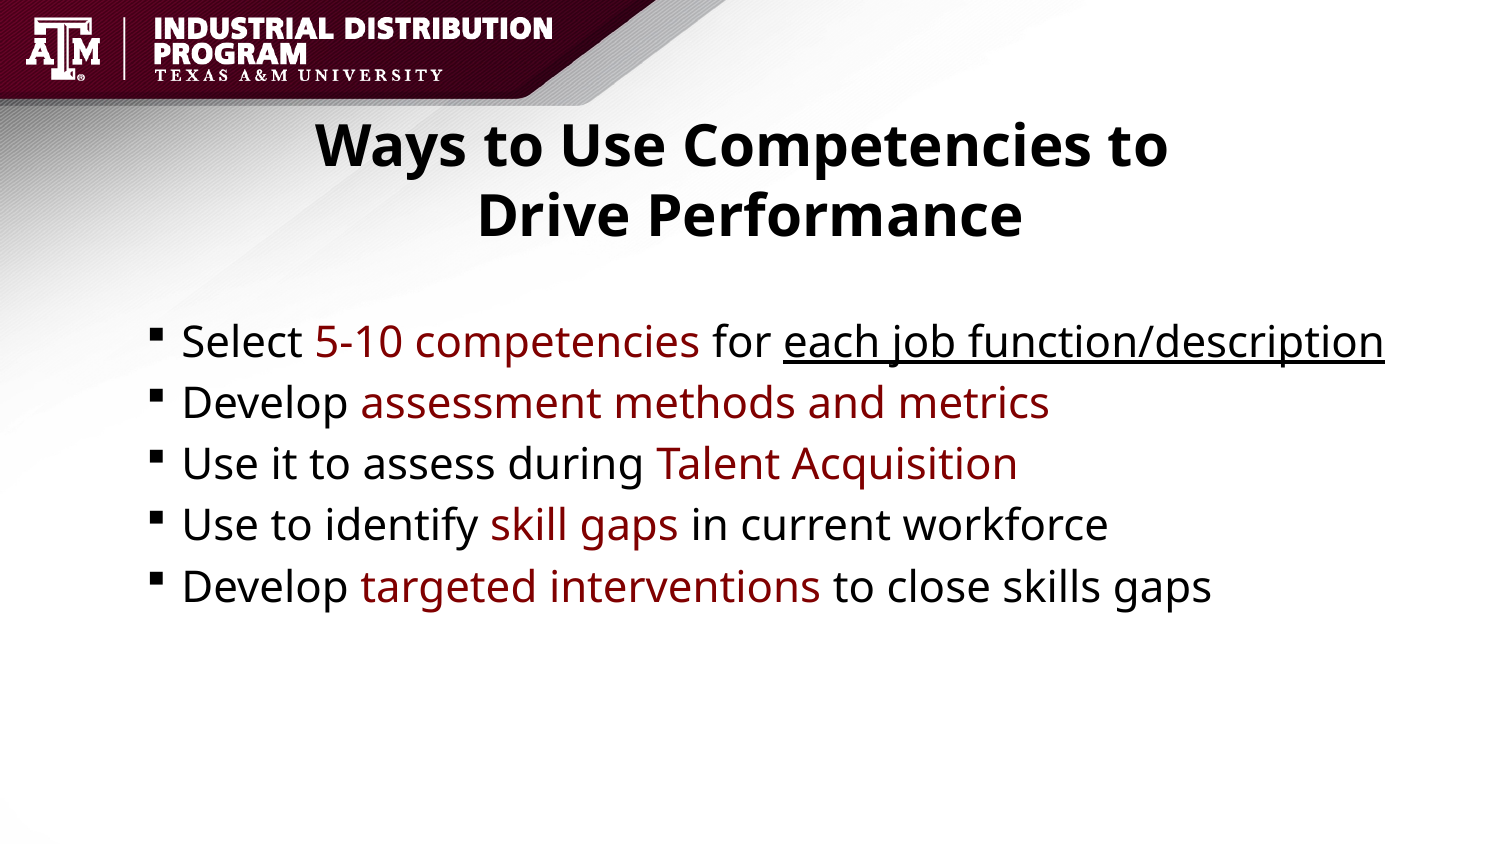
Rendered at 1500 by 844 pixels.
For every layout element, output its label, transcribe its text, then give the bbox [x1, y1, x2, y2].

list Select 5-10 competencies for each job function/description Develop assessment methods and metrics Use it to assess during Talent Acquisition Use to identify skill gaps in current workforce Develop targeted interventions to close skills gaps [75, 252, 1425, 754]
picture [0, 0, 1500, 844]
title Ways to Use Competencies to Drive Performance [75, 129, 1425, 228]
